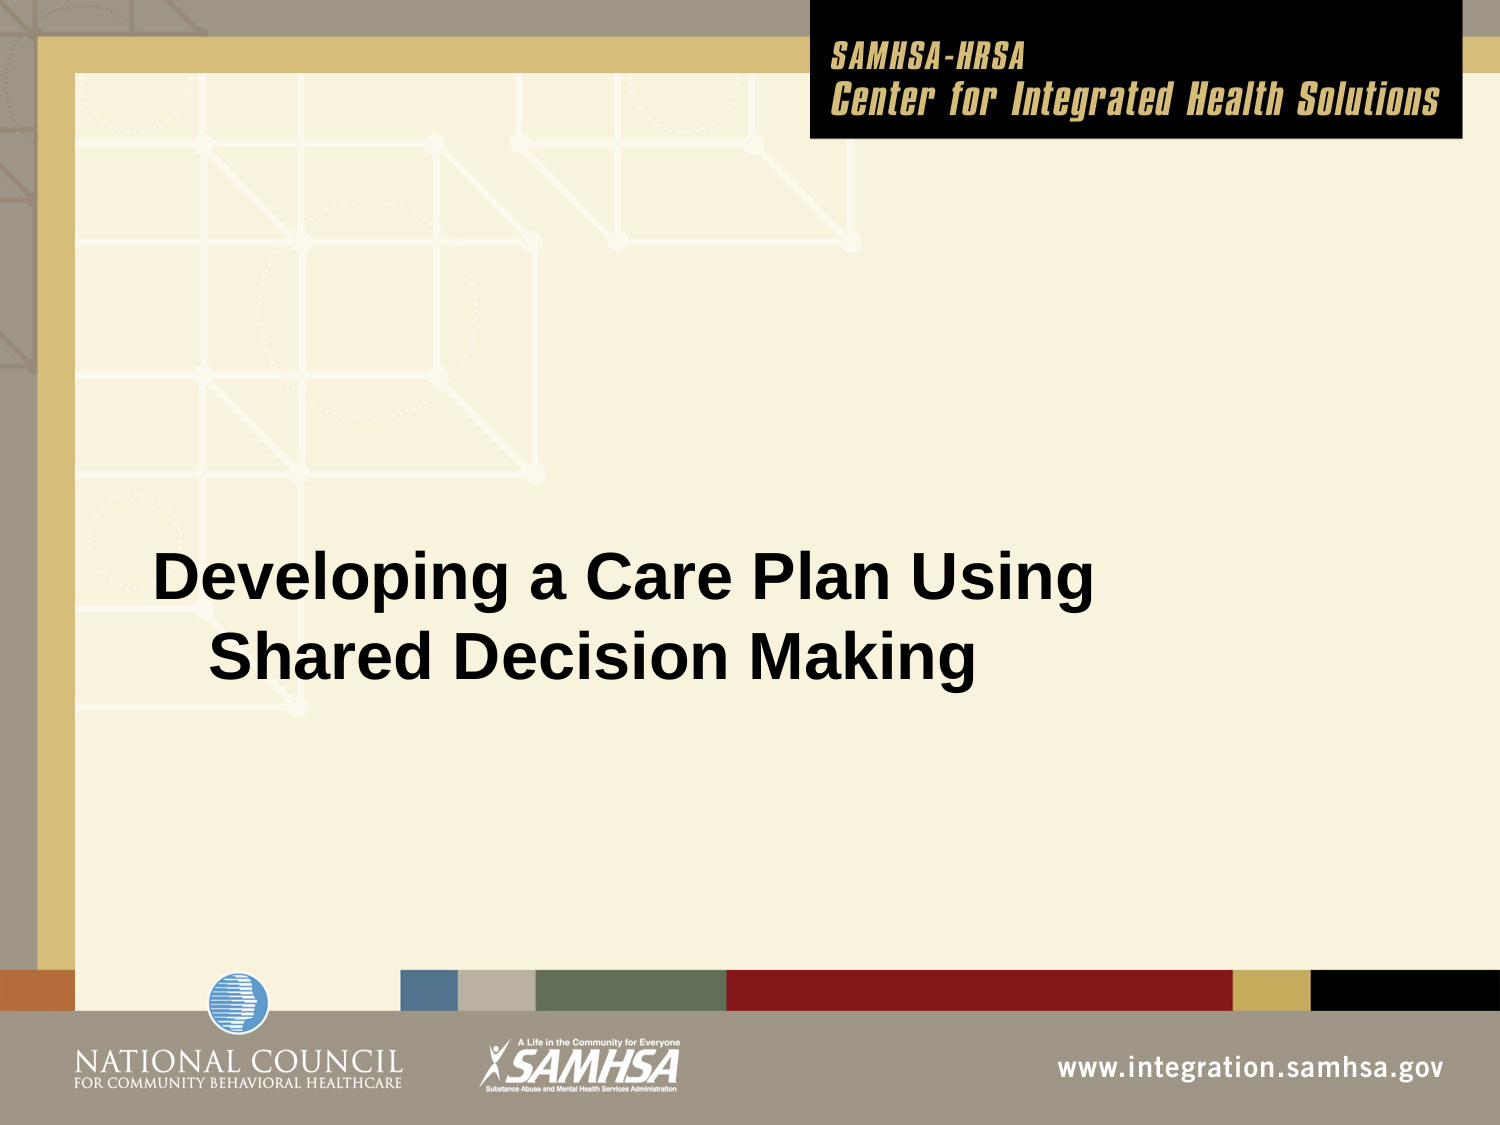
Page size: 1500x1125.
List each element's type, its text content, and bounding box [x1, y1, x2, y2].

list Developing a Care Plan Using Shared Decision Making [137, 525, 1275, 750]
picture [0, 0, 1500, 1125]
